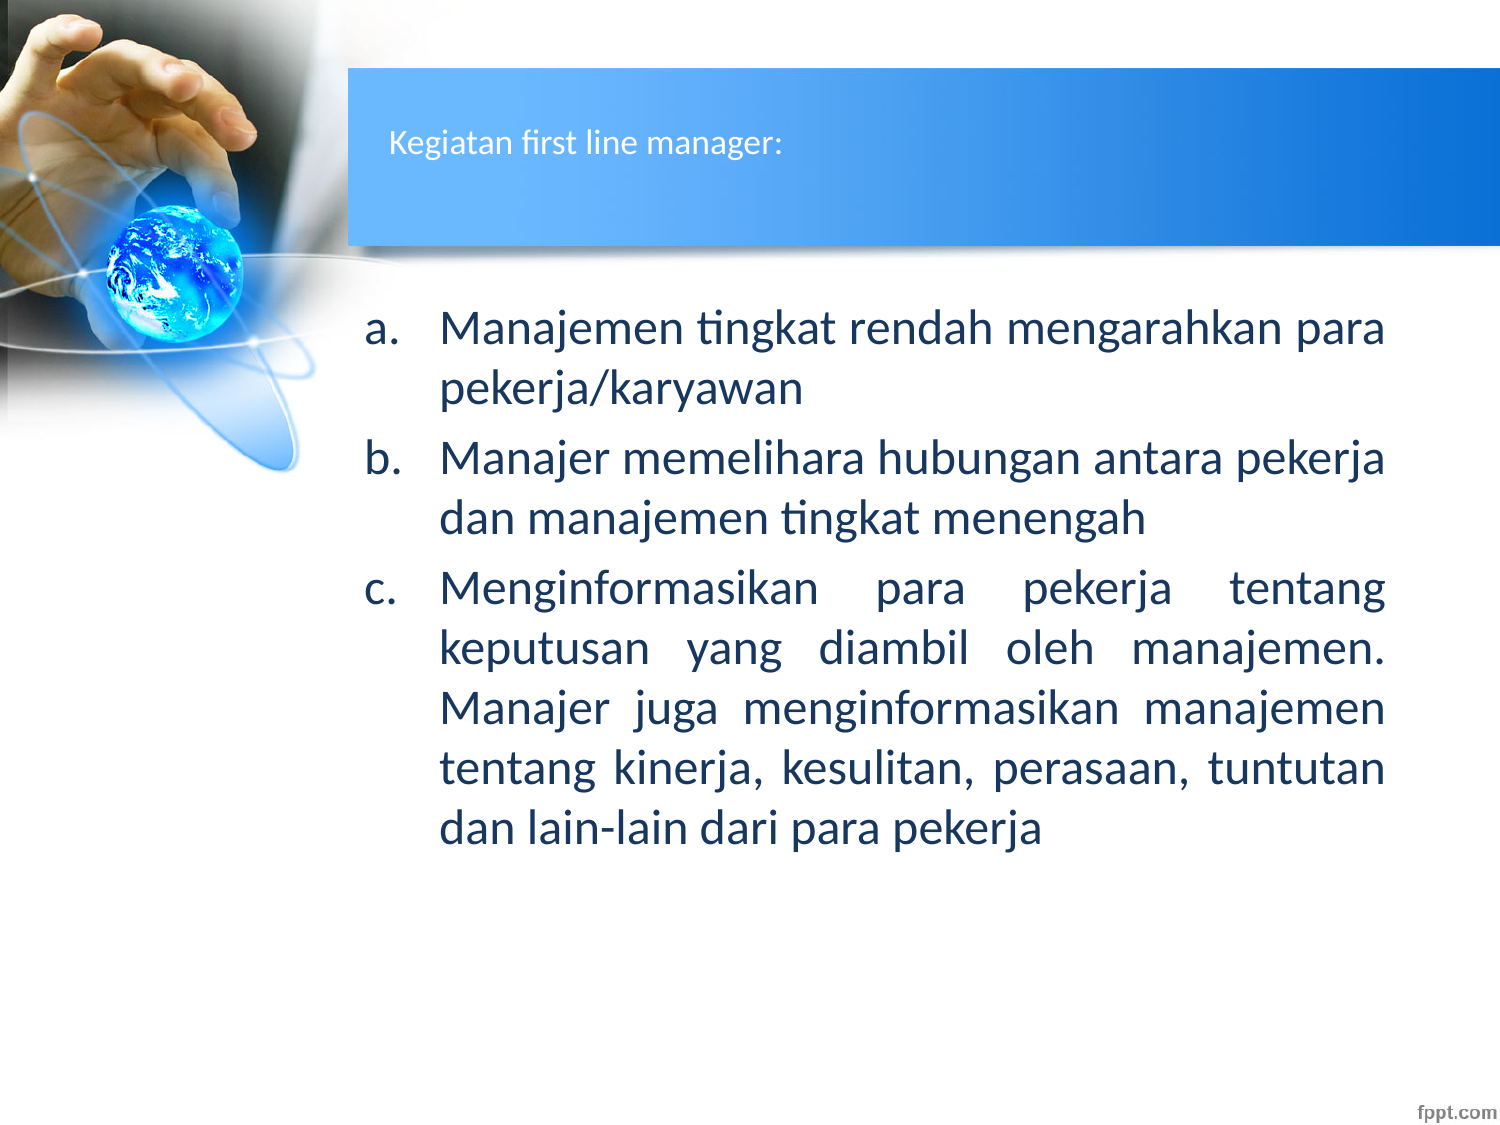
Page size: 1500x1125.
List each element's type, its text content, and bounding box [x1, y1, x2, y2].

list Manajemen tingkat rendah mengarahkan para pekerja/karyawan Manajer memelihara hubungan antara pekerja dan manajemen tingkat menengah Menginformasikan para pekerja tentang keputusan yang diambil oleh manajemen. Manajer juga menginformasikan manajemen tentang kinerja, kesulitan, perasaan, tuntutan dan lain-lain dari para pekerja [349, 286, 1402, 1039]
picture [0, 0, 1500, 1125]
title Kegiatan first line manager: [374, 111, 1452, 212]
